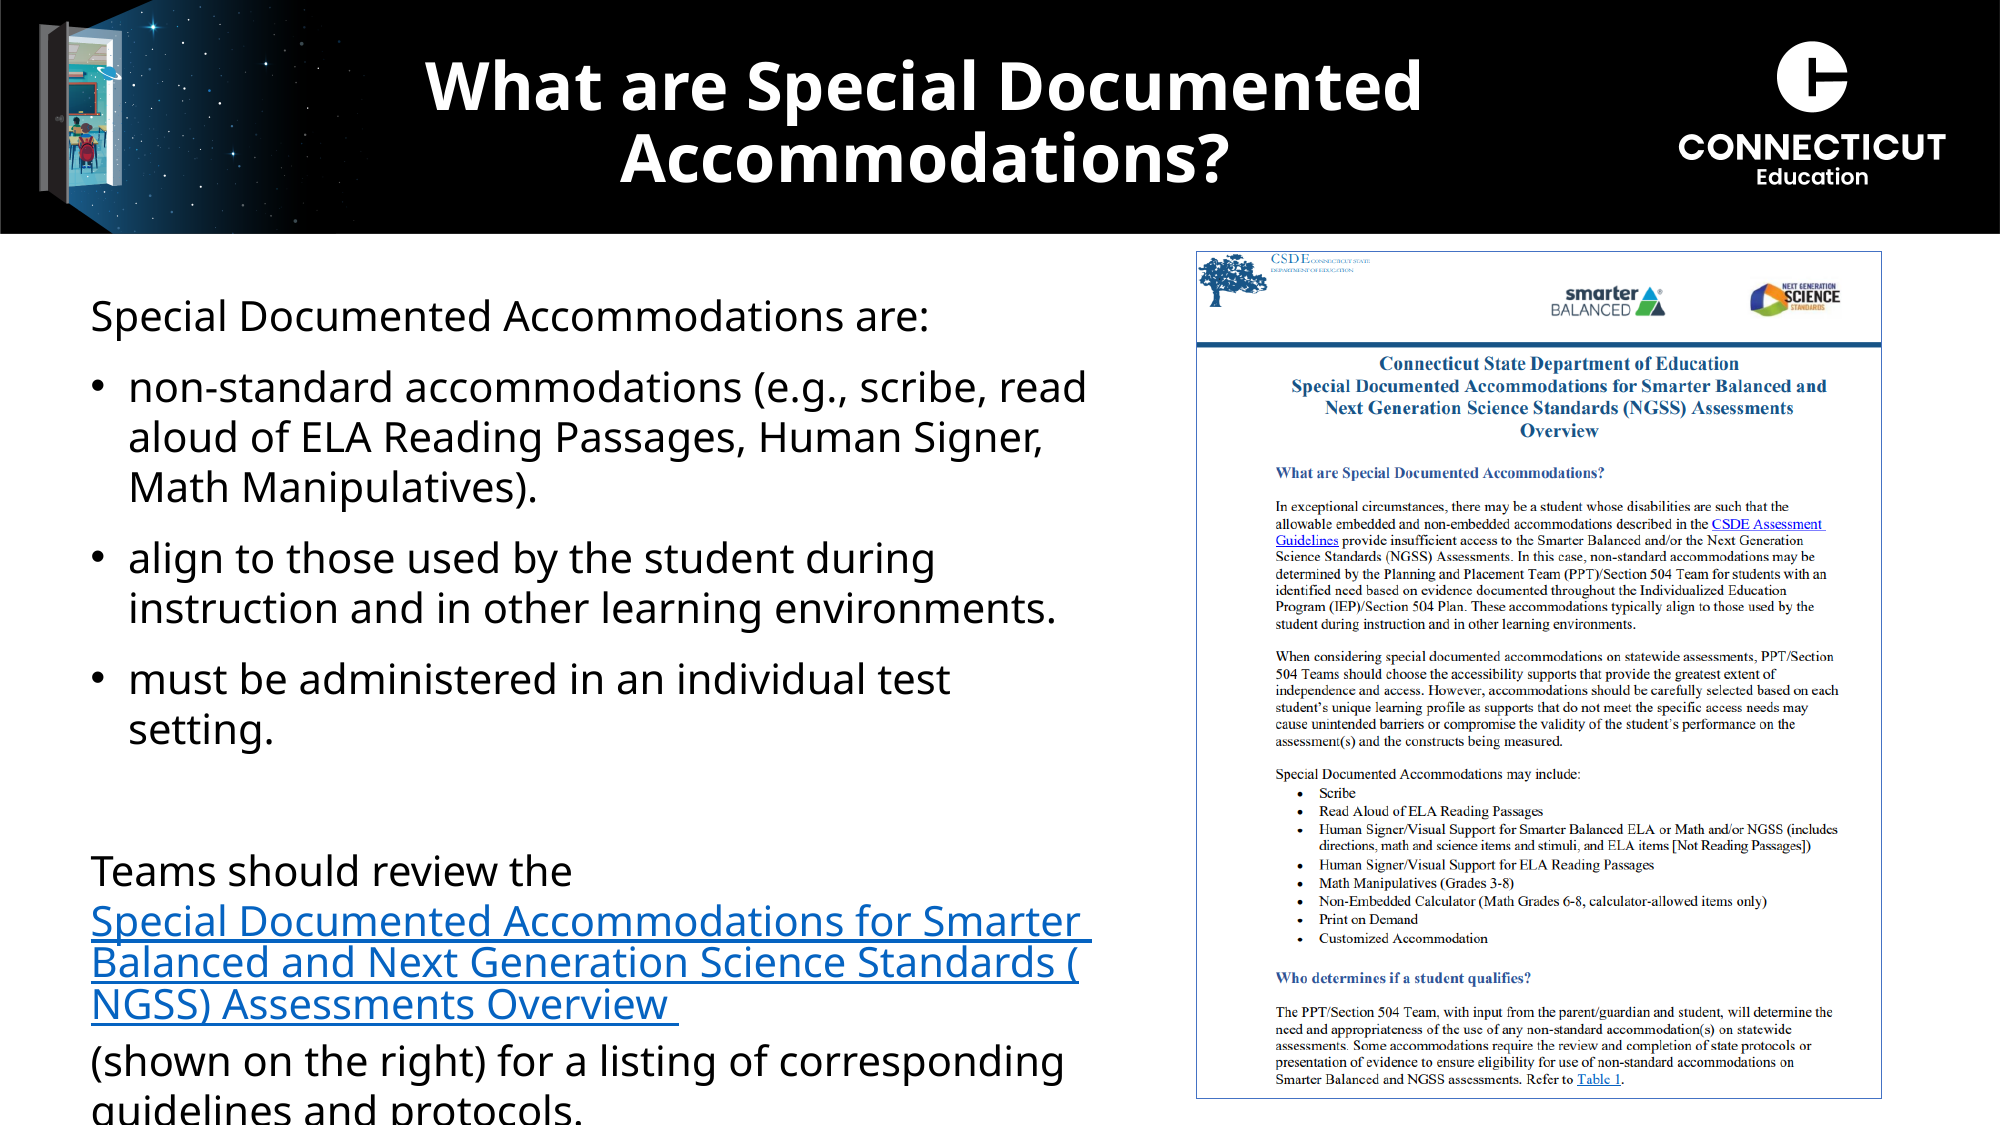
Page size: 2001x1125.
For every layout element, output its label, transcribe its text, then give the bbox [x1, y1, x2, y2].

picture [0, 0, 2000, 234]
list Special Documented Accommodations are: non-standard accommodations (e.g., scribe, read aloud of ELA Reading Passages, Human Signer, Math Manipulatives). align to those used by the student during instruction and in other learning environments. must be administered in an individual test setting. Teams should review the Special Documented Accommodations for Smarter Balanced and Next Generation Science Standards (NGSS) Assessments Overview (shown on the right) for a listing of corresponding guidelines and protocols. [75, 281, 1114, 1068]
text_box What are Special Documented Accommodations? [311, 56, 1540, 192]
picture [1196, 251, 1882, 1099]
